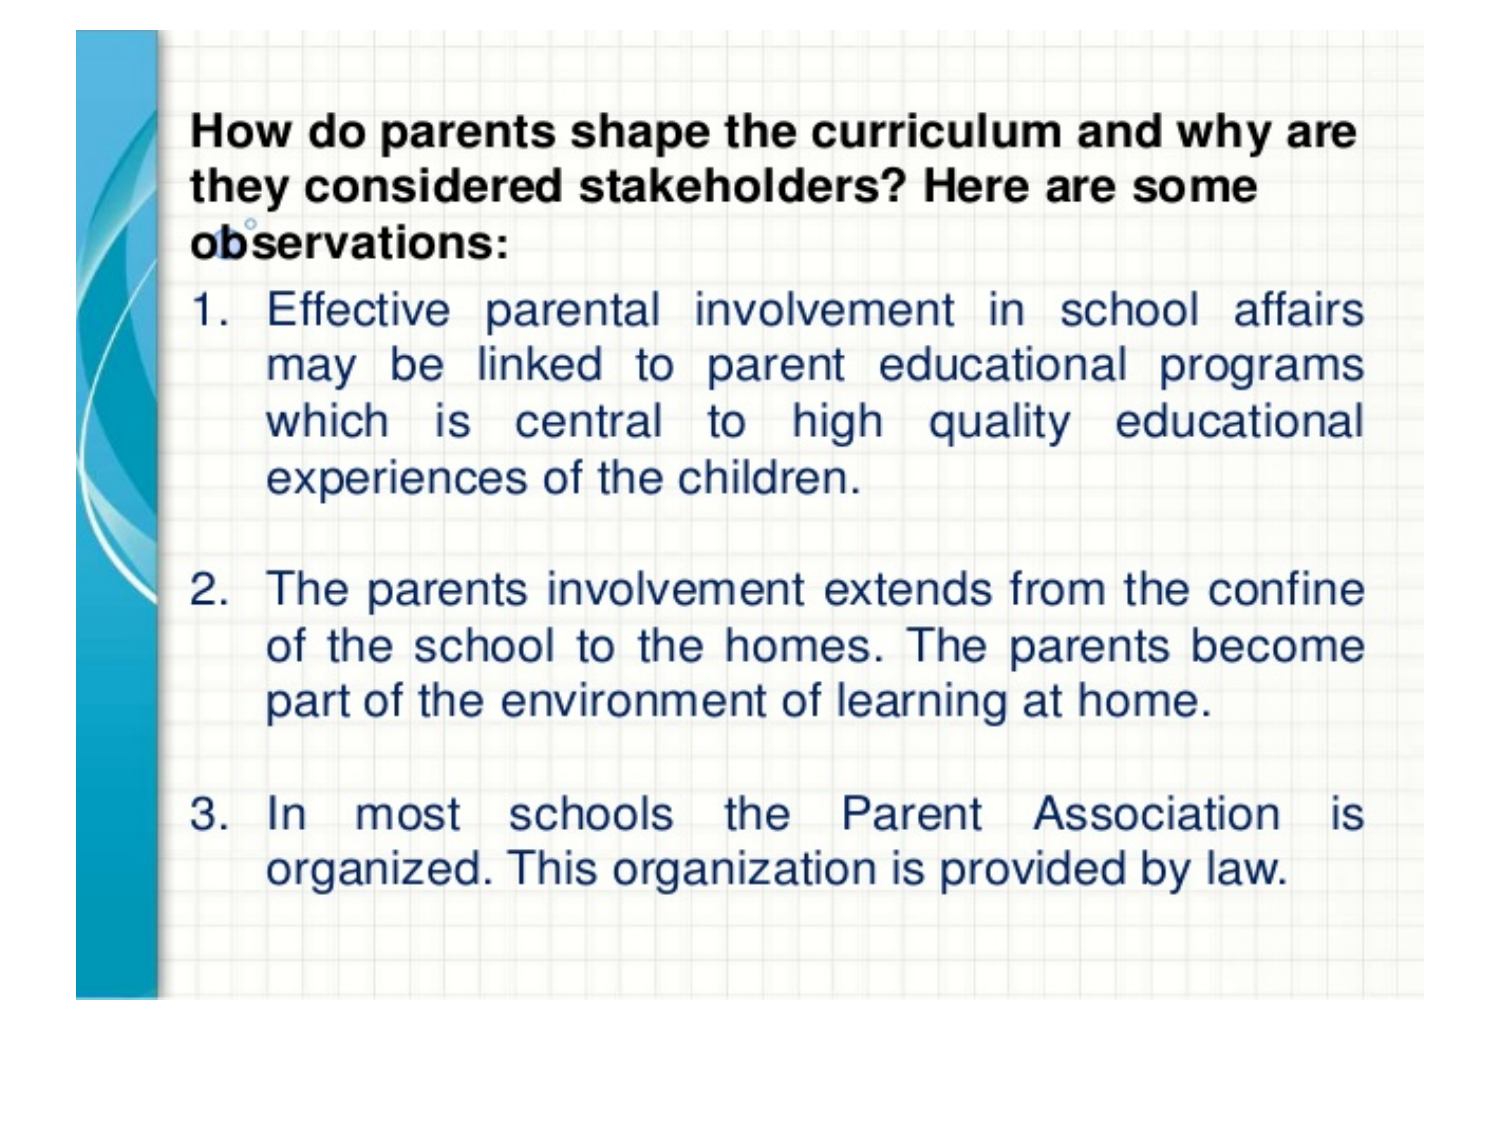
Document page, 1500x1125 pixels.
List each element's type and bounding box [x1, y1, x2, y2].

picture [76, 30, 1424, 1000]
